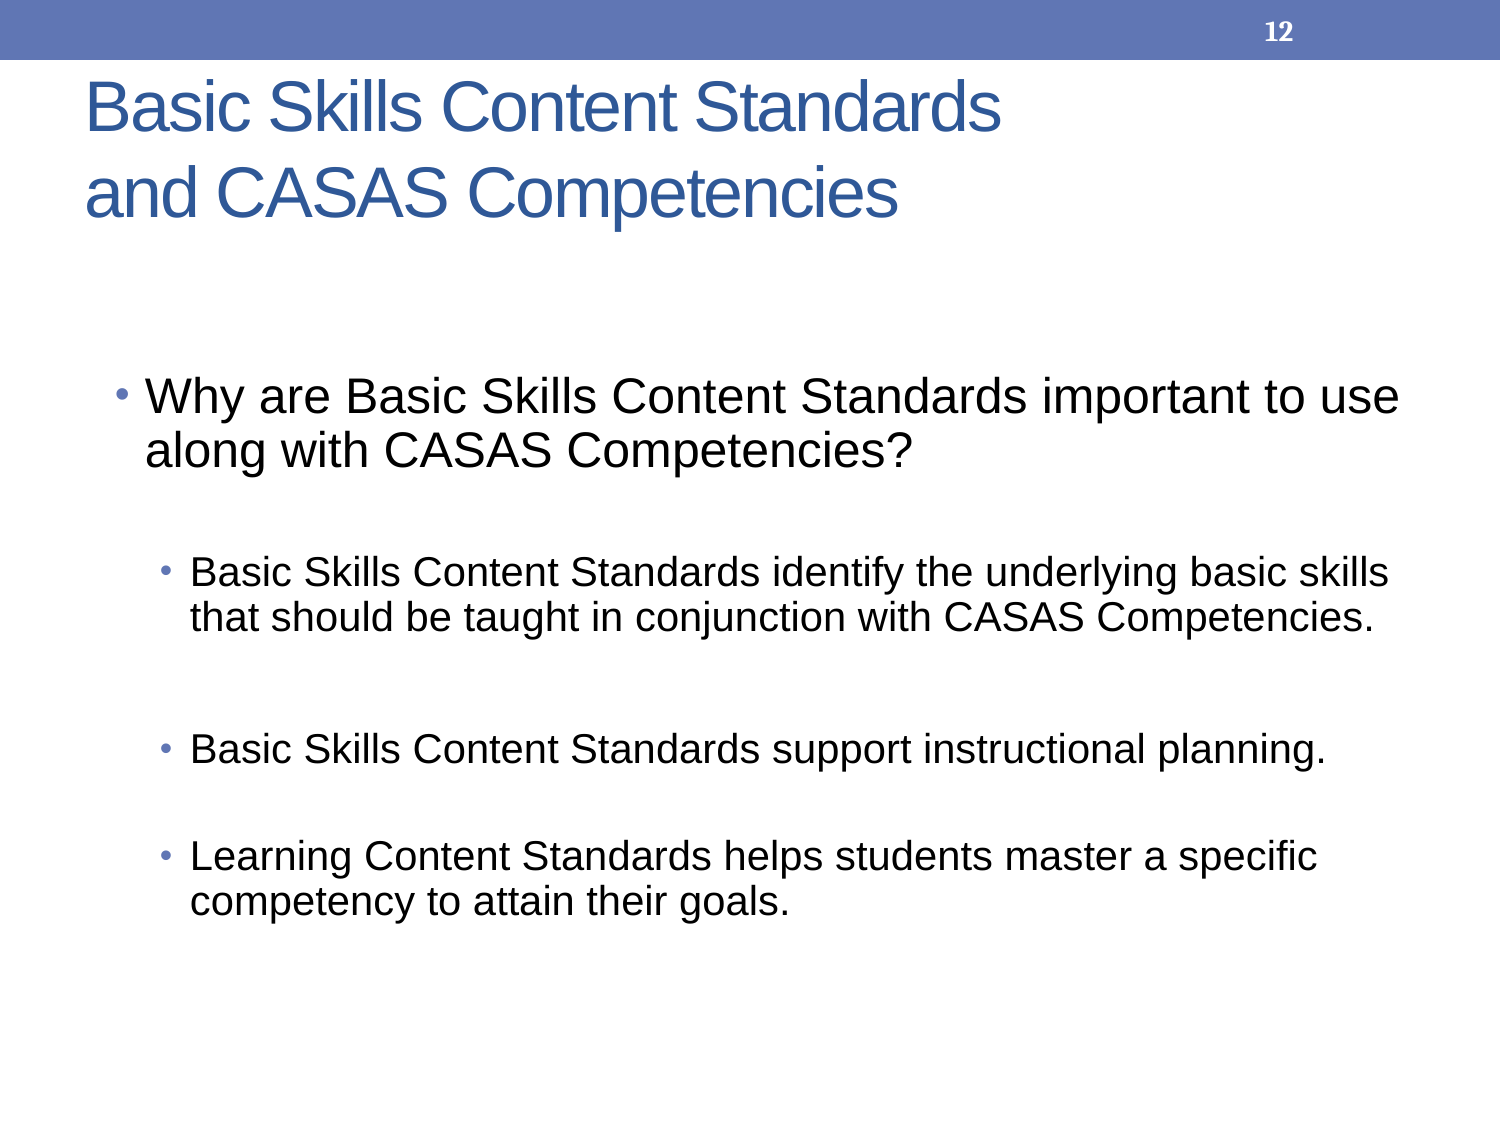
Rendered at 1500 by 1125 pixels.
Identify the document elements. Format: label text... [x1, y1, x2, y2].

list Why are Basic Skills Content Standards important to use along with CASAS Competencies? Basic Skills Content Standards identify the underlying basic skills that should be taught in conjunction with CASAS Competencies. Basic Skills Content Standards support instructional planning. Learning Content Standards helps students master a specific competency to attain their goals. [99, 362, 1450, 1006]
title Basic Skills Content Standards and CASAS Competencies [69, 51, 1420, 240]
slide_number 12 [1250, 3, 1425, 57]
